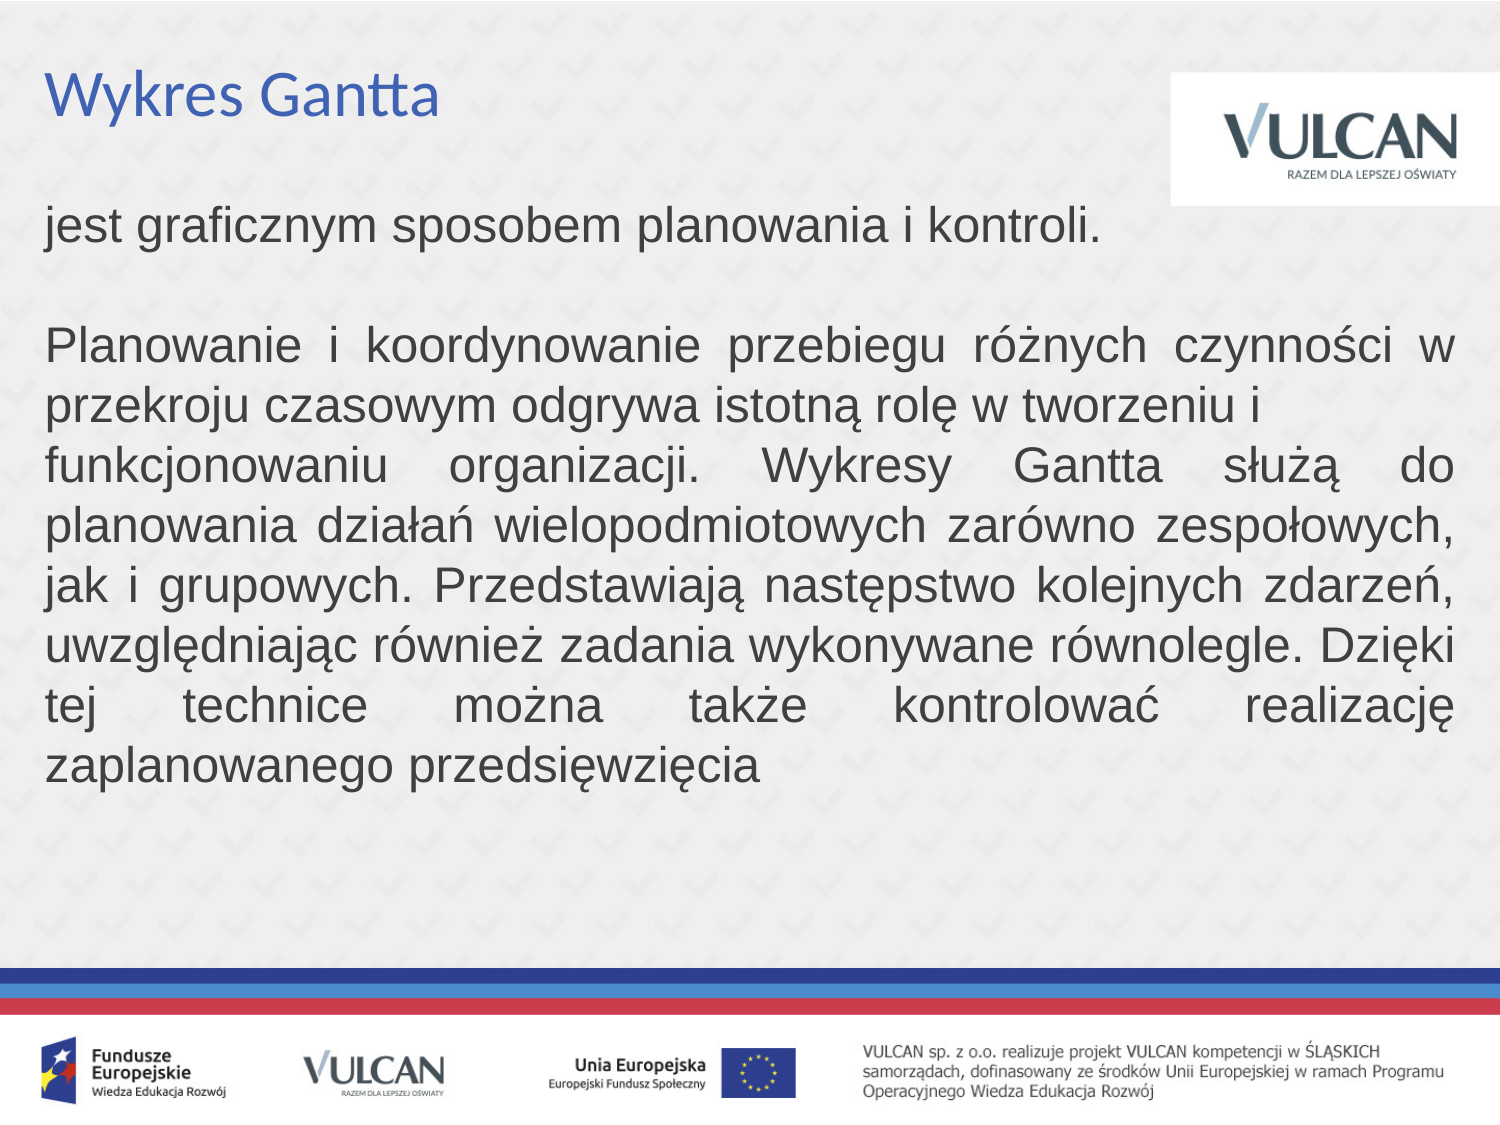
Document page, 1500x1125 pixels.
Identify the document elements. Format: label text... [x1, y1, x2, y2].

picture [0, 1, 1500, 1124]
list jest graficznym sposobem planowania i kontroli. Planowanie i koordynowanie przebiegu różnych czynności w przekroju czasowym odgrywa istotną rolę w tworzeniu i funkcjonowaniu organizacji. Wykresy Gantta służą do planowania działań wielopodmiotowych zarówno zespołowych, jak i grupowych. Przedstawiają następstwo kolejnych zdarzeń, uwzględniając również zadania wykonywane równolegle. Dzięki tej technice można także kontrolować realizację zaplanowanego przedsięwzięcia [29, 184, 1471, 977]
title Wykres Gantta [29, 42, 1200, 173]
